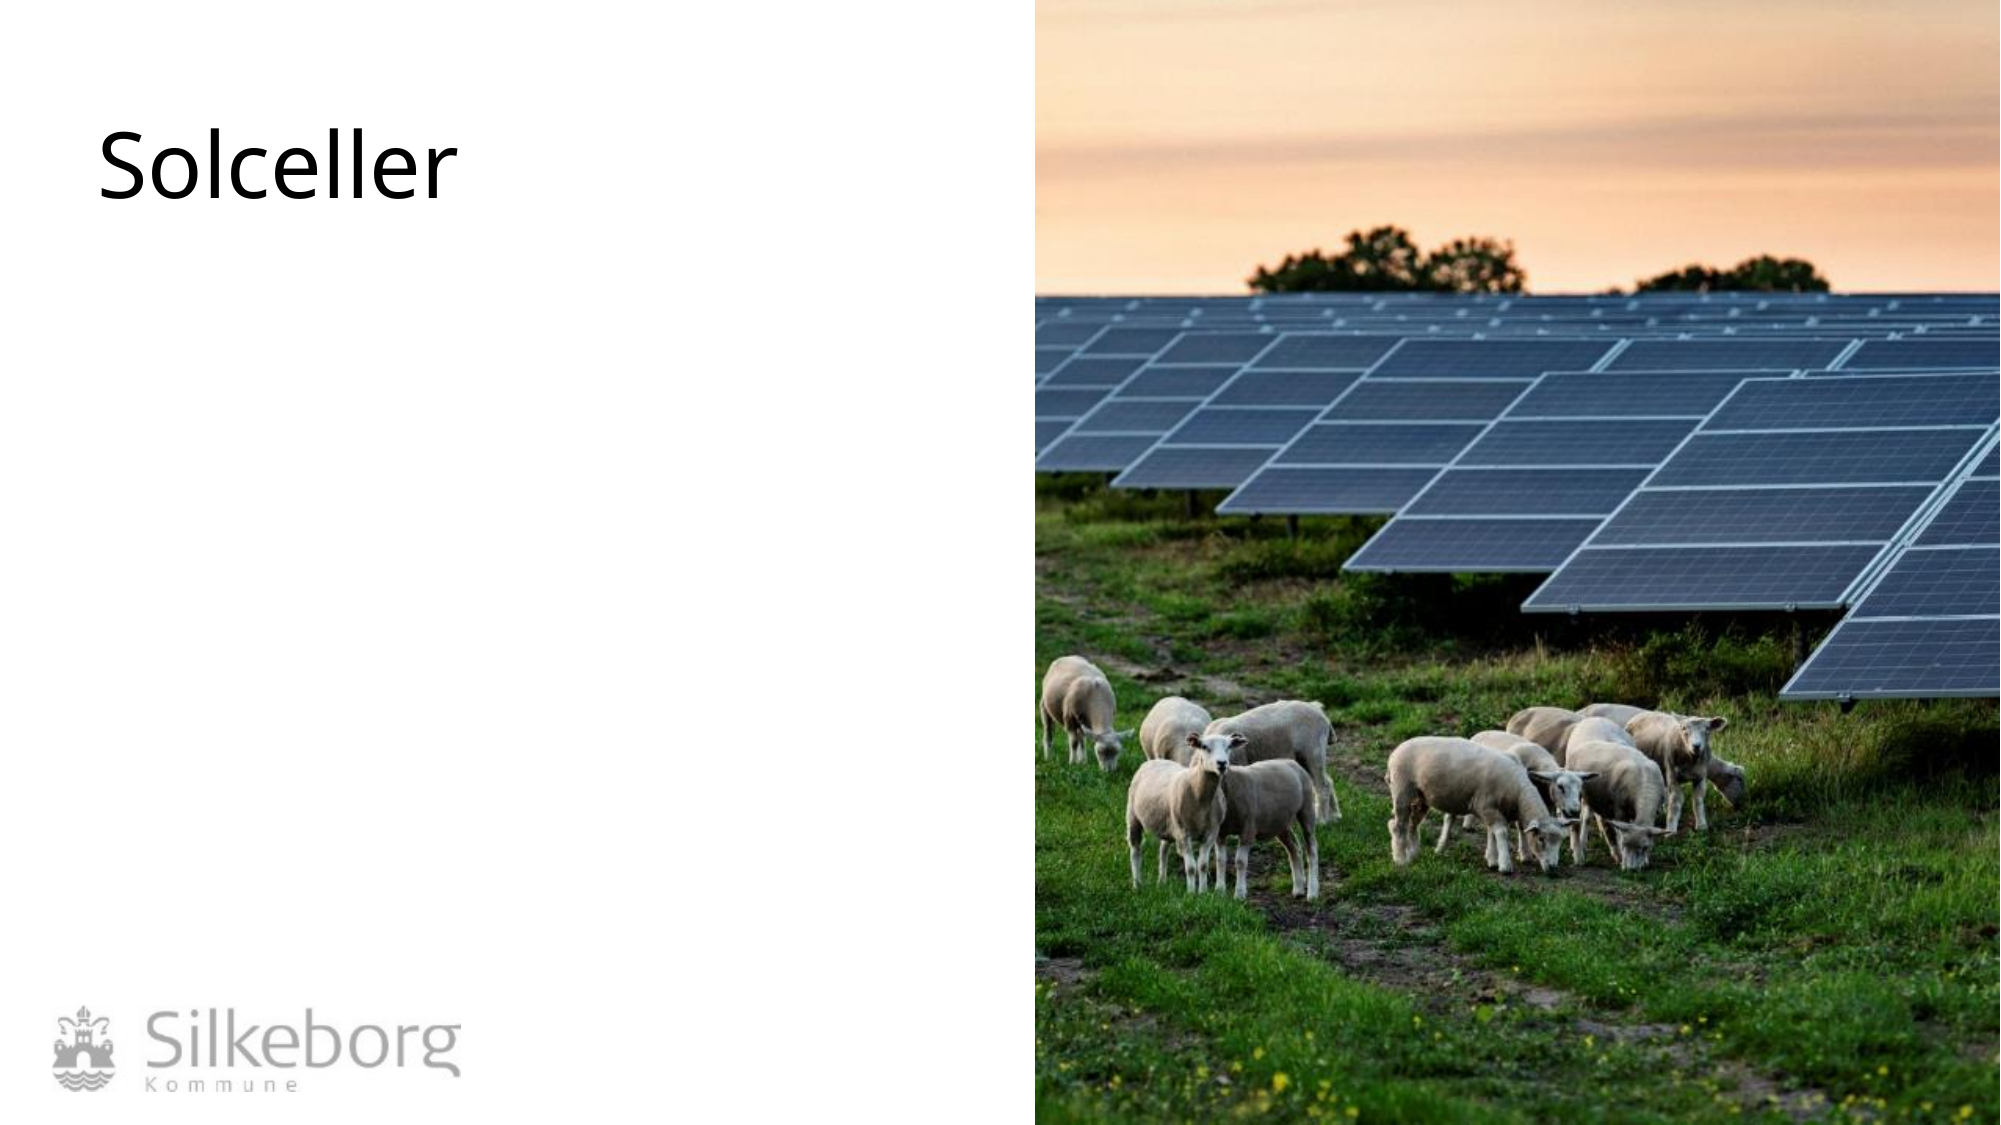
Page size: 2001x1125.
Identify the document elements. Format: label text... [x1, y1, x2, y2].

title Solceller [82, 59, 1035, 278]
picture [1035, 0, 2000, 1125]
picture [52, 1005, 461, 1092]
